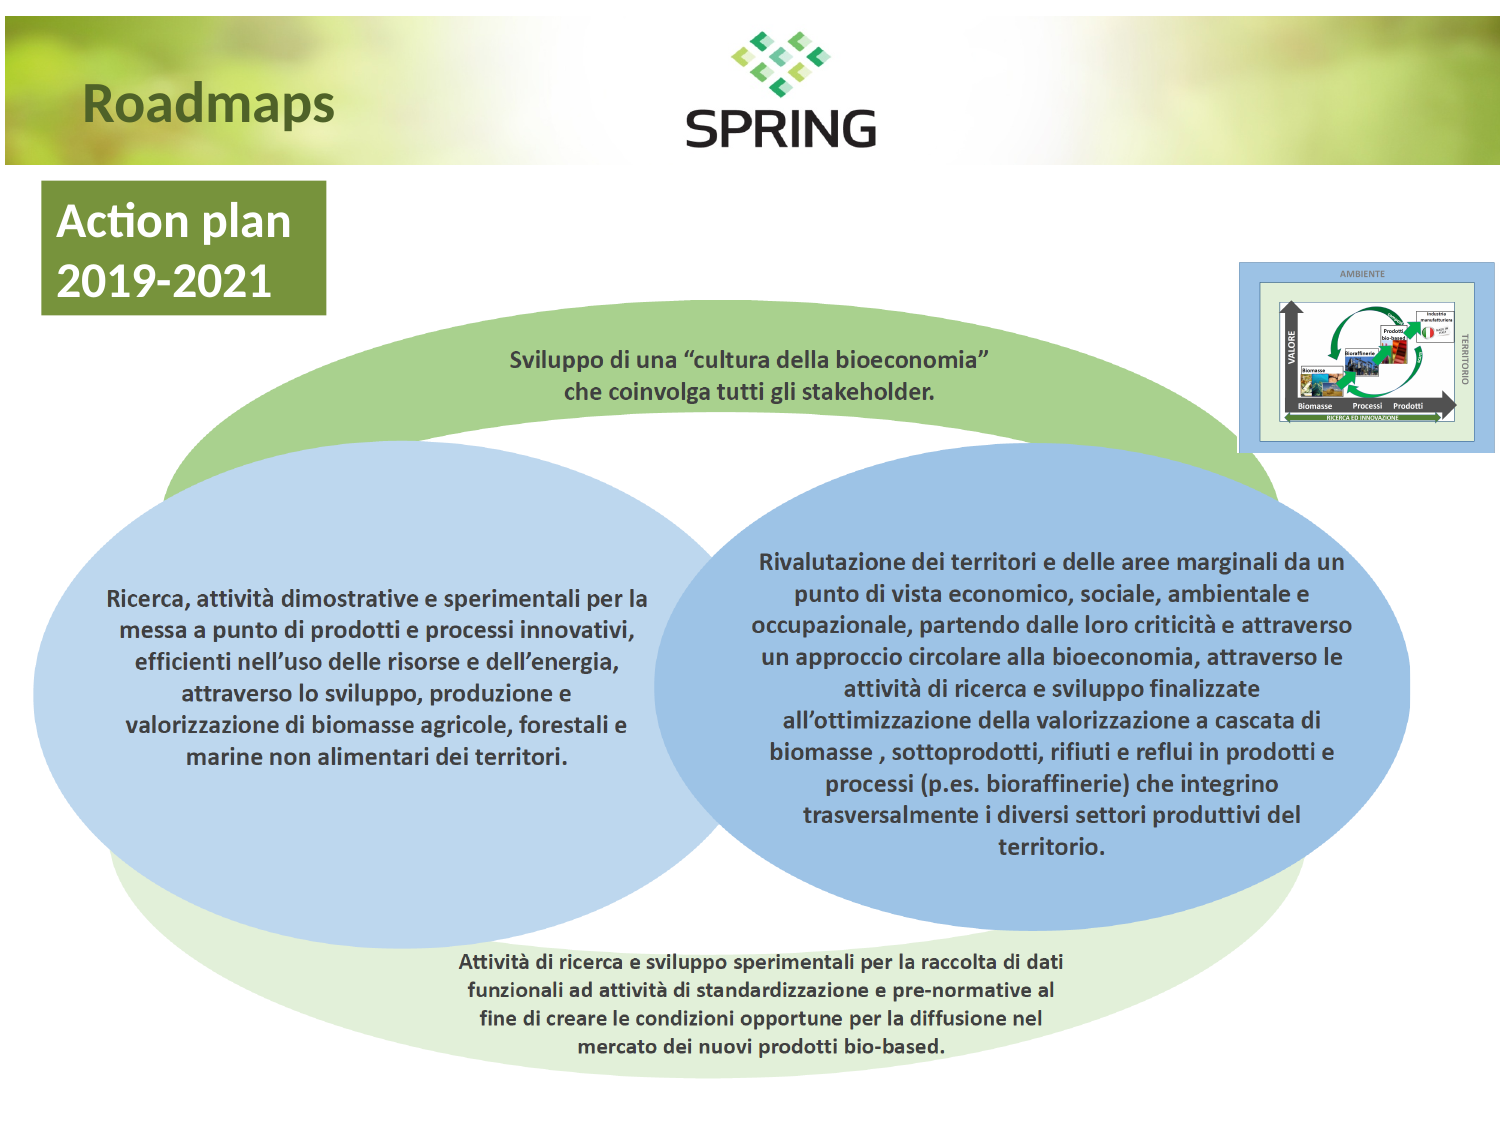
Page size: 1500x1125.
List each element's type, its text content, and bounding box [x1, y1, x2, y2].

text_box Action plan 2019-2021 [41, 180, 327, 299]
picture [0, 15, 1500, 166]
picture [14, 262, 1499, 1082]
